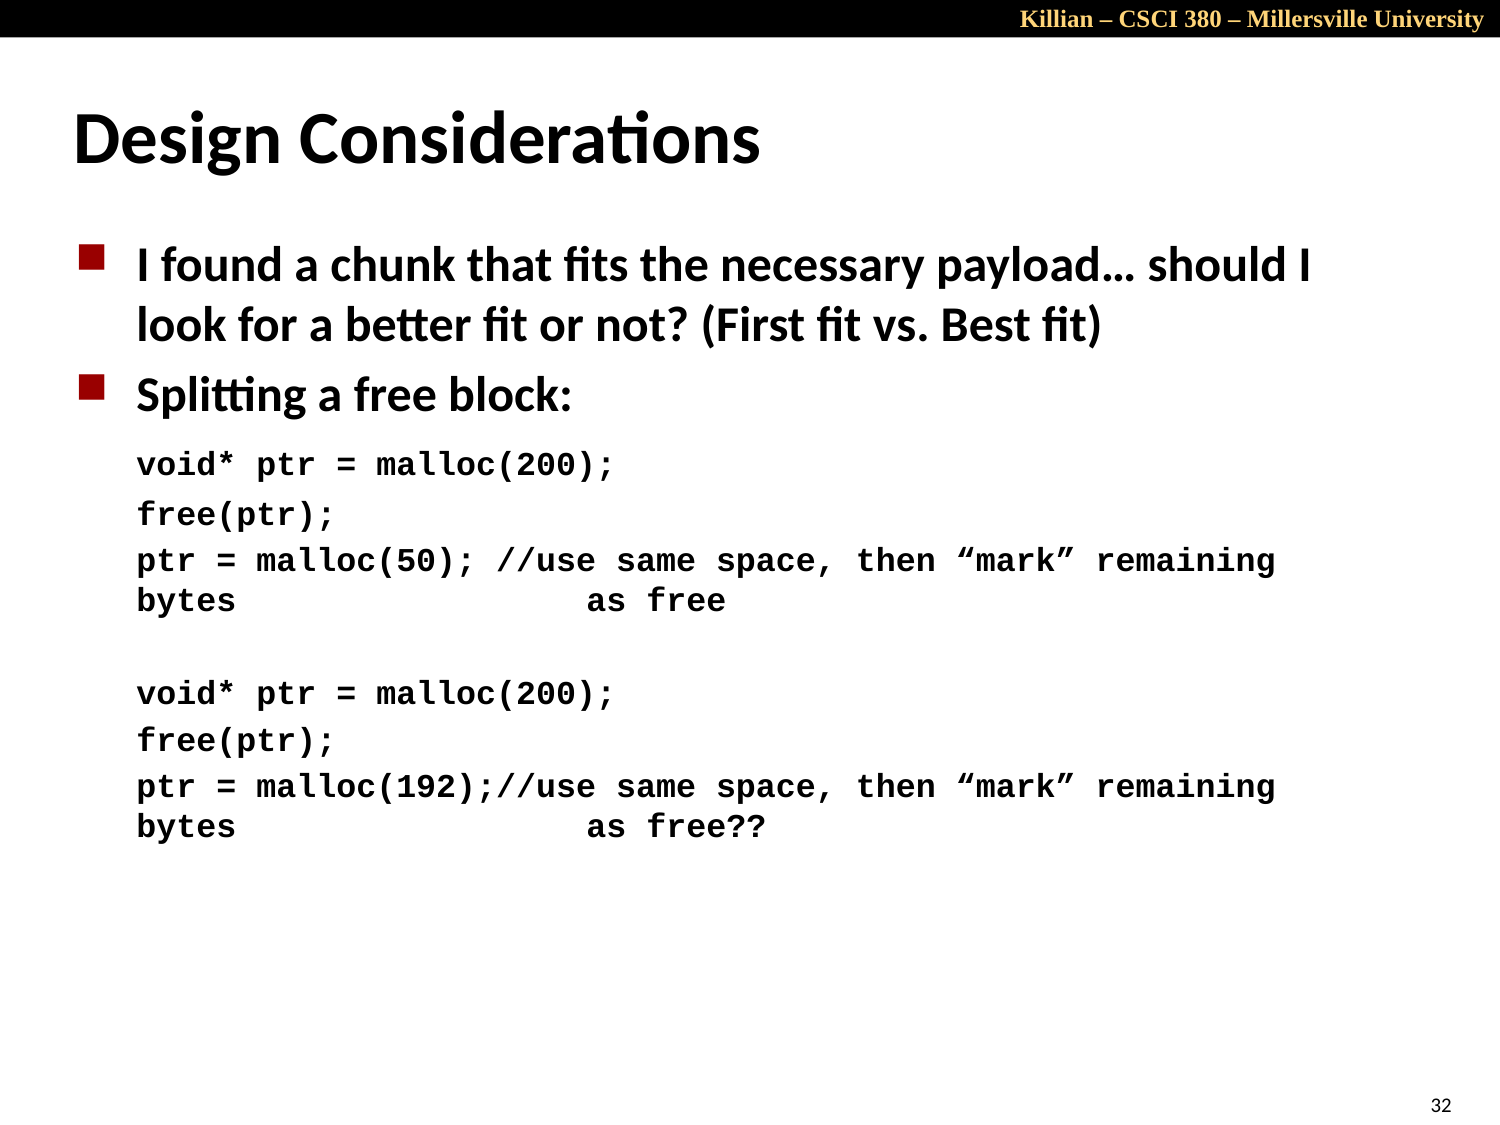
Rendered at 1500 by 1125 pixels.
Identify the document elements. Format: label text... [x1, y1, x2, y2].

title Design Considerations [58, 71, 1305, 197]
list I found a chunk that fits the necessary payload… should I look for a better fit or not? (First fit vs. Best fit) Splitting a free block: void* ptr = malloc(200); free(ptr); ptr = malloc(50); //use same space, then “mark” remaining bytes as free void* ptr = malloc(200); free(ptr); ptr = malloc(192);//use same space, then “mark” remaining bytes as free?? [64, 223, 1361, 1040]
